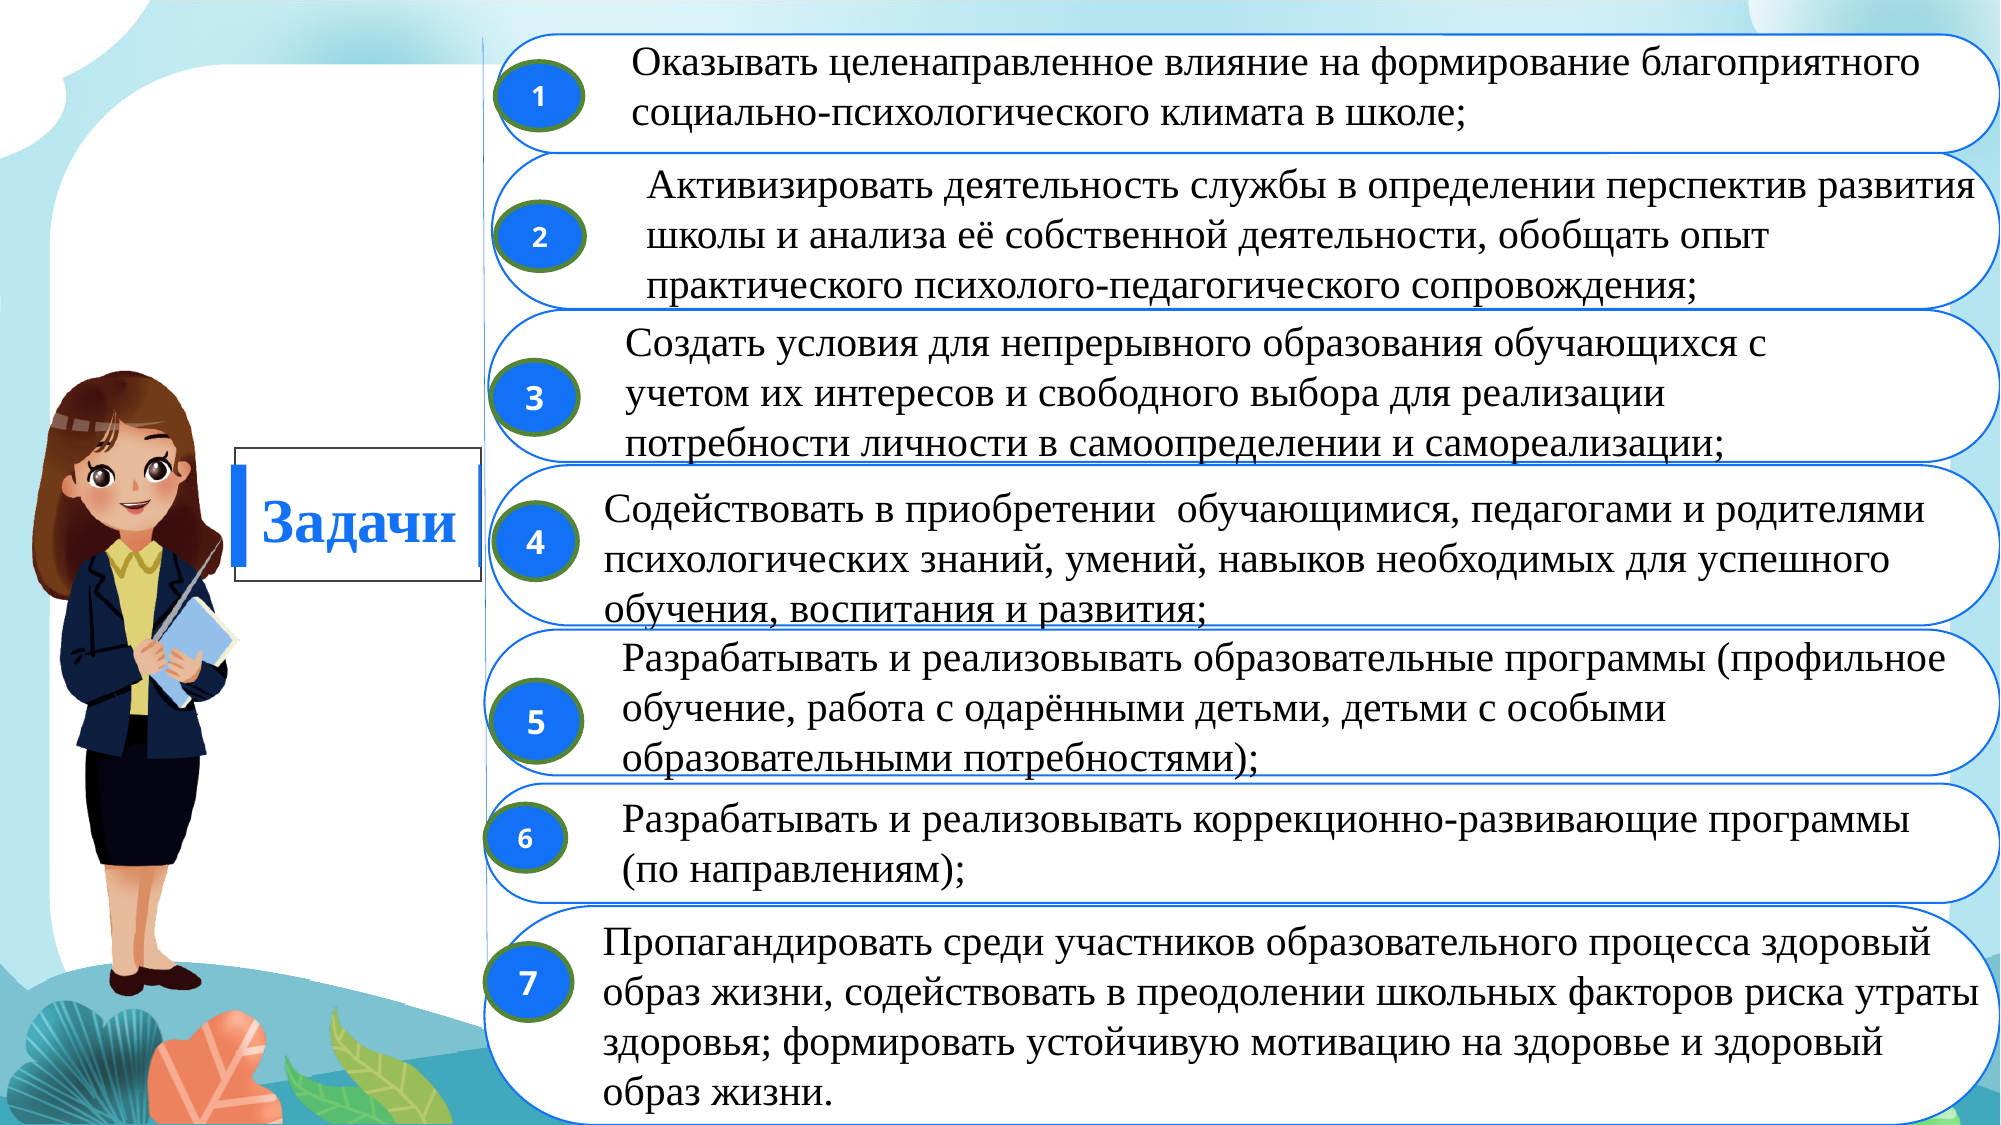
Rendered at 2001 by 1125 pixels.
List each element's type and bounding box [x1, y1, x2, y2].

text_box [484, 783, 2000, 903]
text_box [495, 26, 2000, 153]
text_box [484, 906, 2000, 1125]
text_box [484, 622, 2000, 783]
text_box [230, 448, 482, 582]
text_box [491, 149, 2000, 316]
text_box [488, 307, 2000, 465]
text_box [488, 465, 2000, 622]
picture [488, 884, 2001, 1125]
picture [0, 0, 2000, 1125]
text_box [482, 37, 488, 1047]
